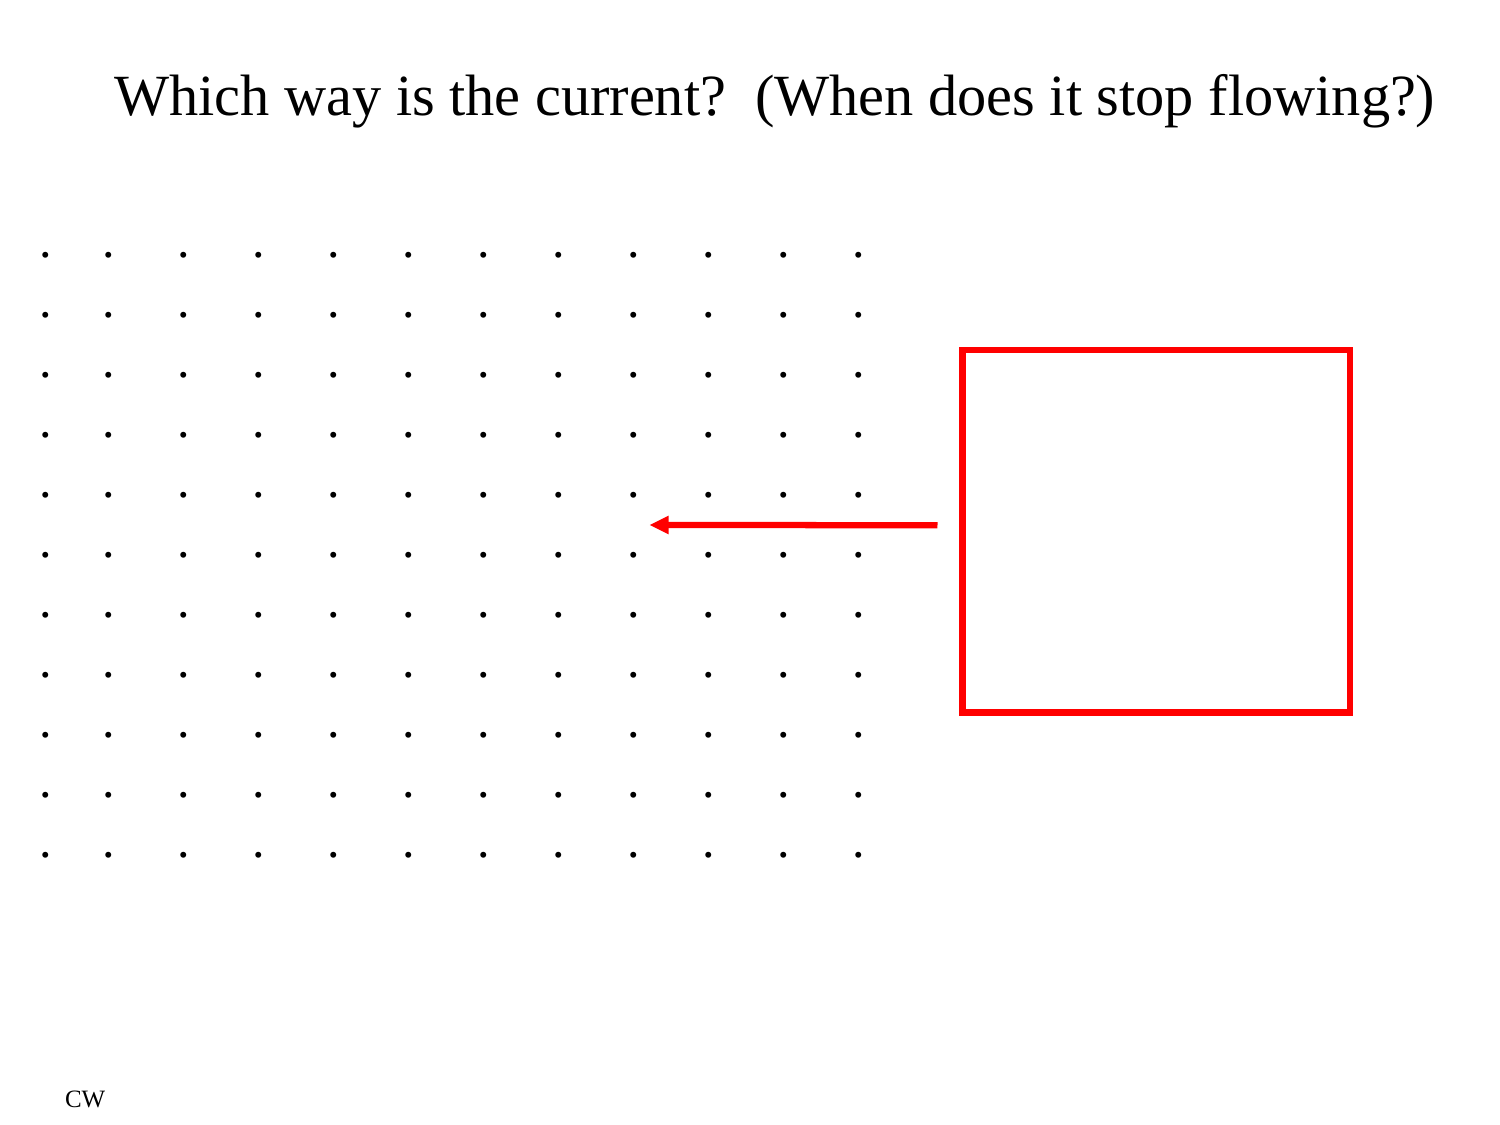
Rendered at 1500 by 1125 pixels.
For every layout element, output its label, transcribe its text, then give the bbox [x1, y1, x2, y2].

text_box [962, 349, 1350, 713]
text_box CW [50, 1075, 121, 1120]
text_box . . . . . . . . . . . . . . . . . . . . . . . . . . . . . . . . . . . . . . . . . . . . . . . . . . . . . . . . . . . . . . . . . . . . . . . . . . . . . . . . . . . . . . . . . . . . . . . . . . . . . . . . . . . . . . . . . . . . . . . . . . . . . . . . . . . . [25, 199, 880, 875]
text_box [649, 518, 938, 532]
text_box Which way is the current? (When does it stop flowing?) [99, 50, 1463, 135]
